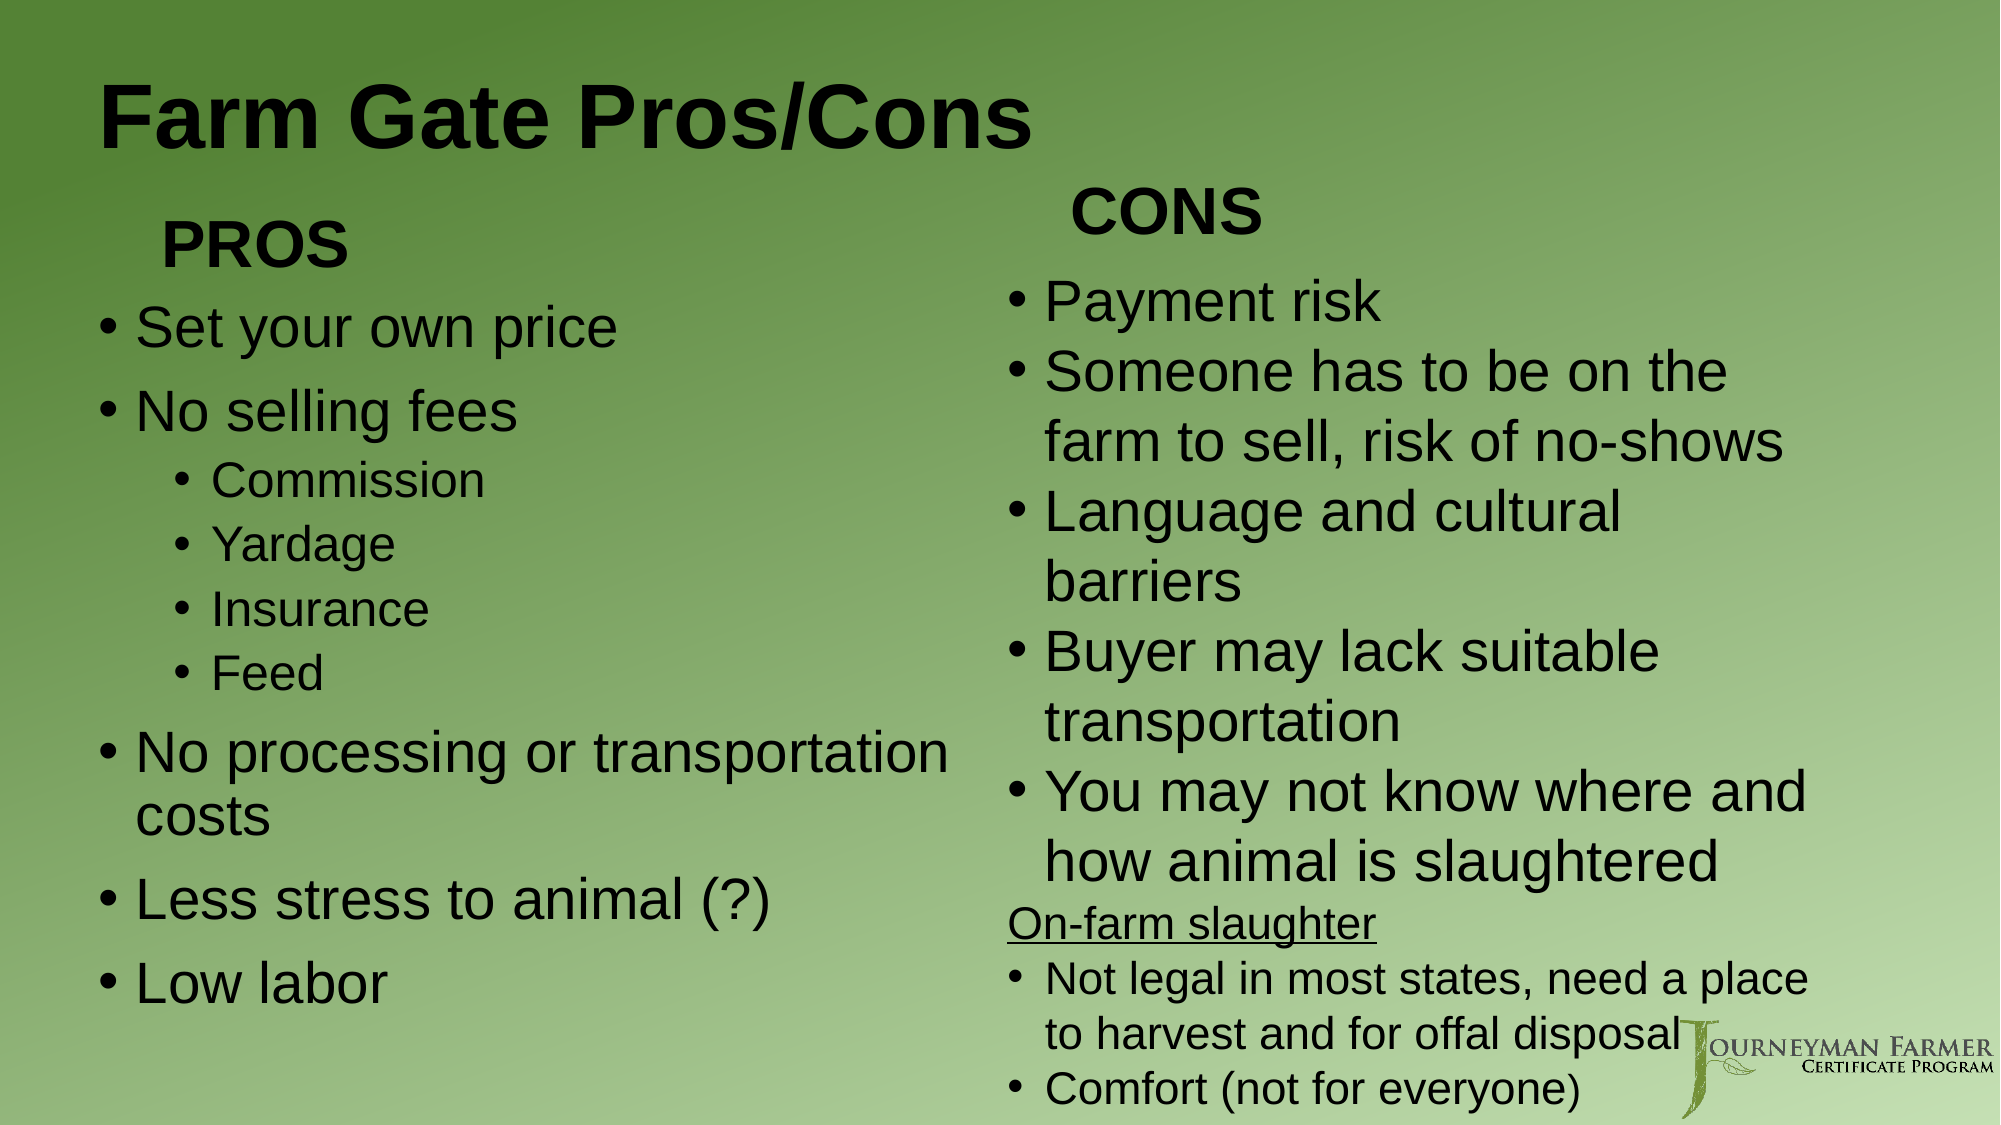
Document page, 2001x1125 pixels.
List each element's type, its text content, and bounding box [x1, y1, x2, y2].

list Set your own price No selling fees Commission Yardage Insurance Feed No processing or transportation costs Less stress to animal (?) Low labor [83, 289, 1017, 983]
list PROS [146, 213, 993, 289]
list CONS [1055, 213, 1907, 257]
title Farm Gate Pros/Cons [83, 24, 1934, 213]
list Payment risk Someone has to be on the farm to sell, risk of no-shows Language and cultural barriers Buyer may lack suitable transportation You may not know where and how animal is slaughtered On-farm slaughter Not legal in most states, need a place to harvest and for offal disposal Comfort (not for everyone) [992, 256, 1843, 861]
picture [1680, 1020, 1994, 1119]
